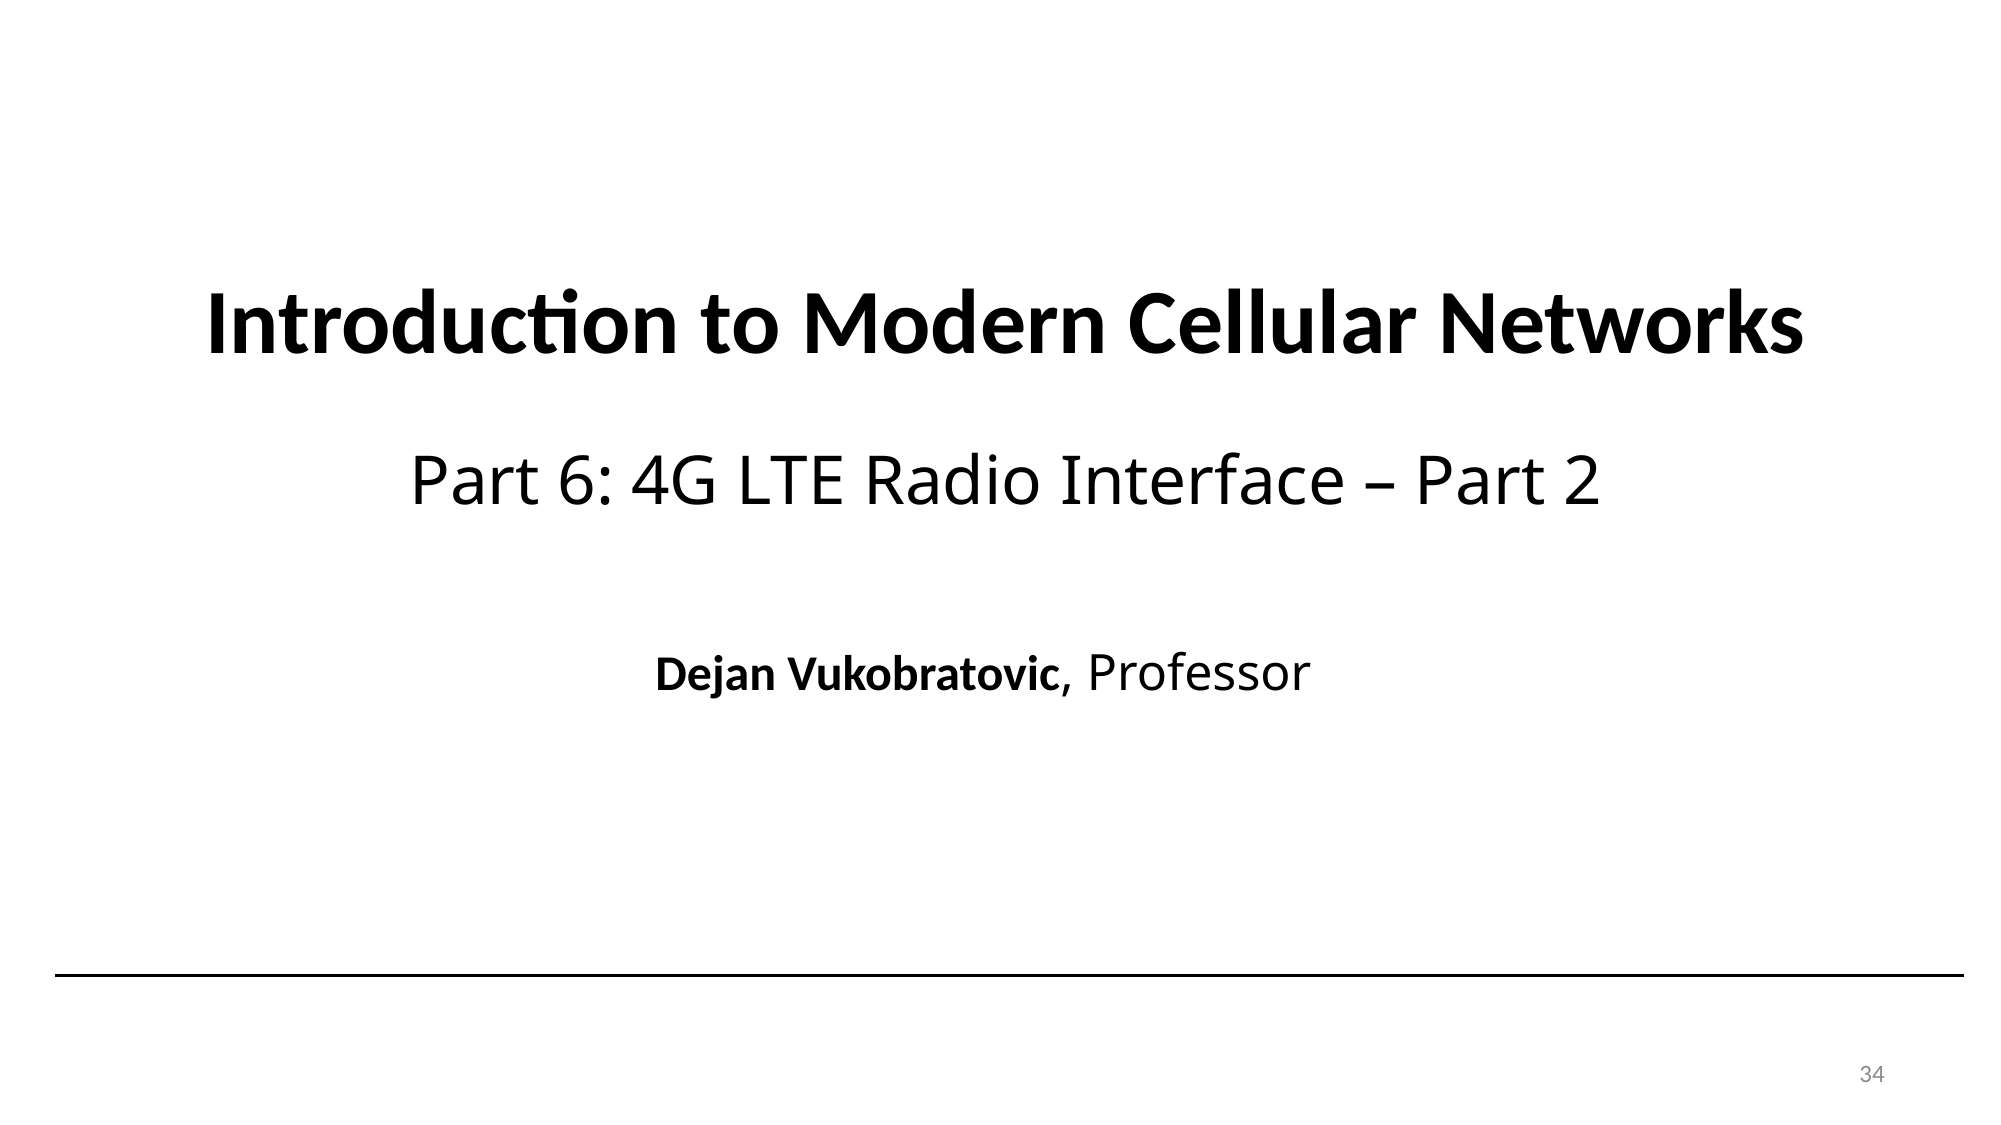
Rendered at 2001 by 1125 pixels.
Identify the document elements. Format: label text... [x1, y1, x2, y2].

title Introduction to Modern Cellular Networks Part 6: 4G LTE Radio Interface – Part 2 [184, 231, 1827, 634]
subtitle Dejan Vukobratovic, Professor [421, 633, 1547, 716]
